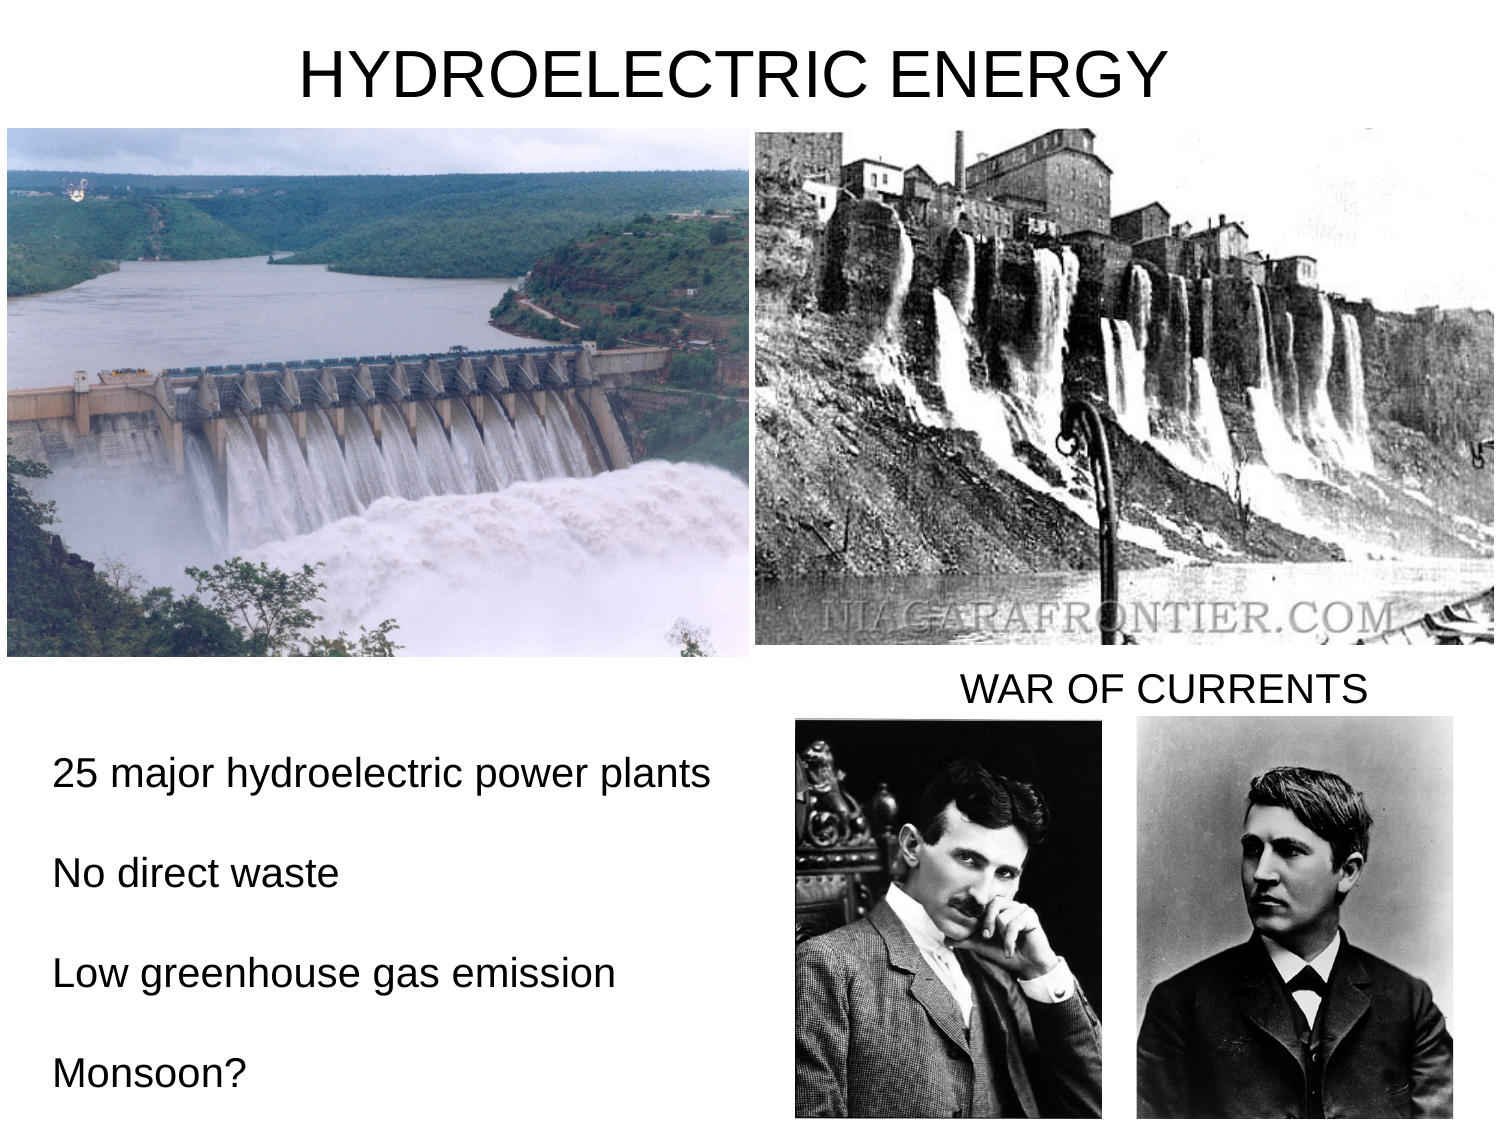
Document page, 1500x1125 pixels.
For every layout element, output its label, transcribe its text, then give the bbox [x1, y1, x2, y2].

picture [6, 128, 749, 657]
text_box Hydroelectric Energy [284, 23, 1186, 119]
picture [755, 128, 1494, 645]
text_box War of Currents [945, 654, 1384, 719]
text_box 25 major hydroelectric power plants No direct waste Low greenhouse gas emission Monsoon? [37, 738, 739, 1104]
picture [1136, 716, 1454, 1119]
picture [795, 718, 1102, 1119]
